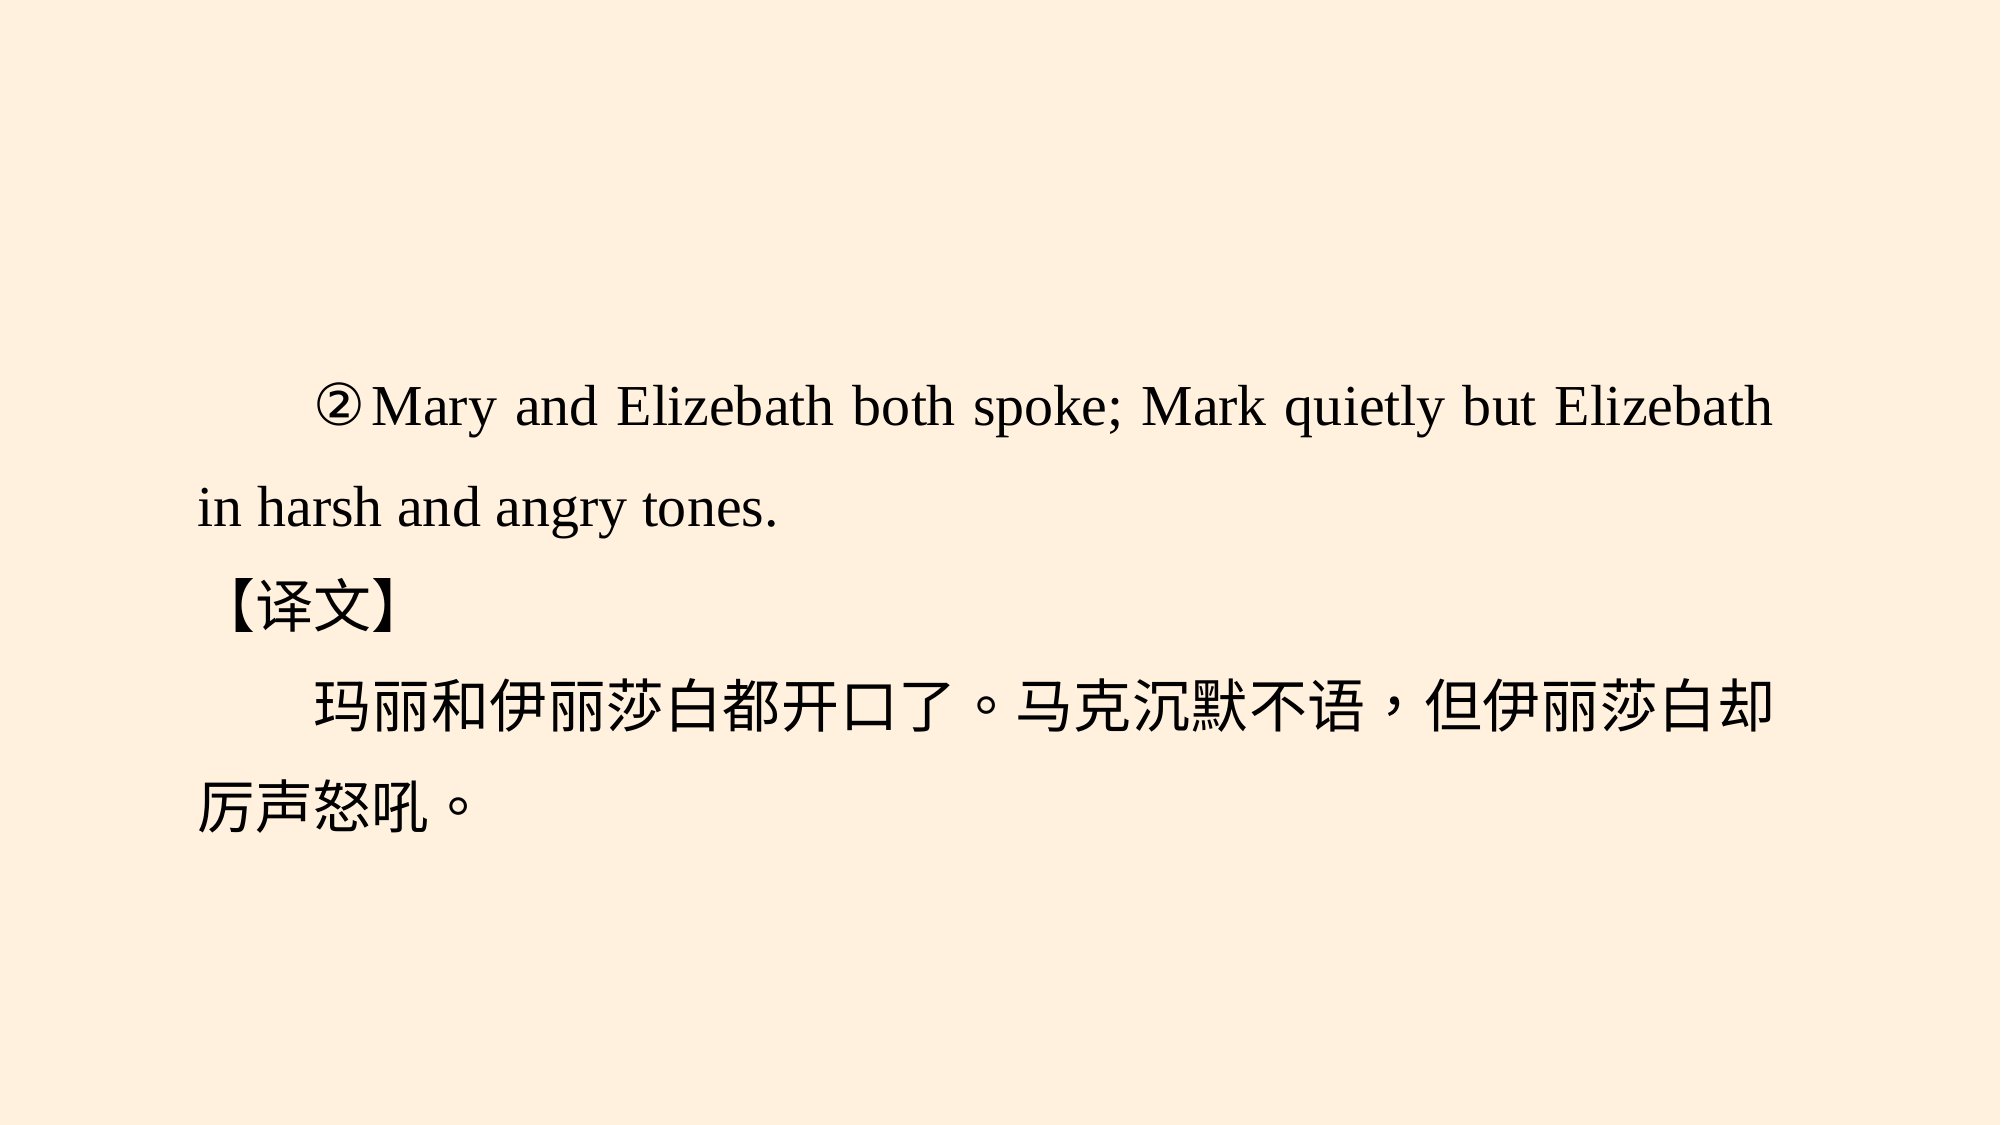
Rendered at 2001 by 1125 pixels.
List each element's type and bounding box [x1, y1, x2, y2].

list [197, 354, 1845, 932]
